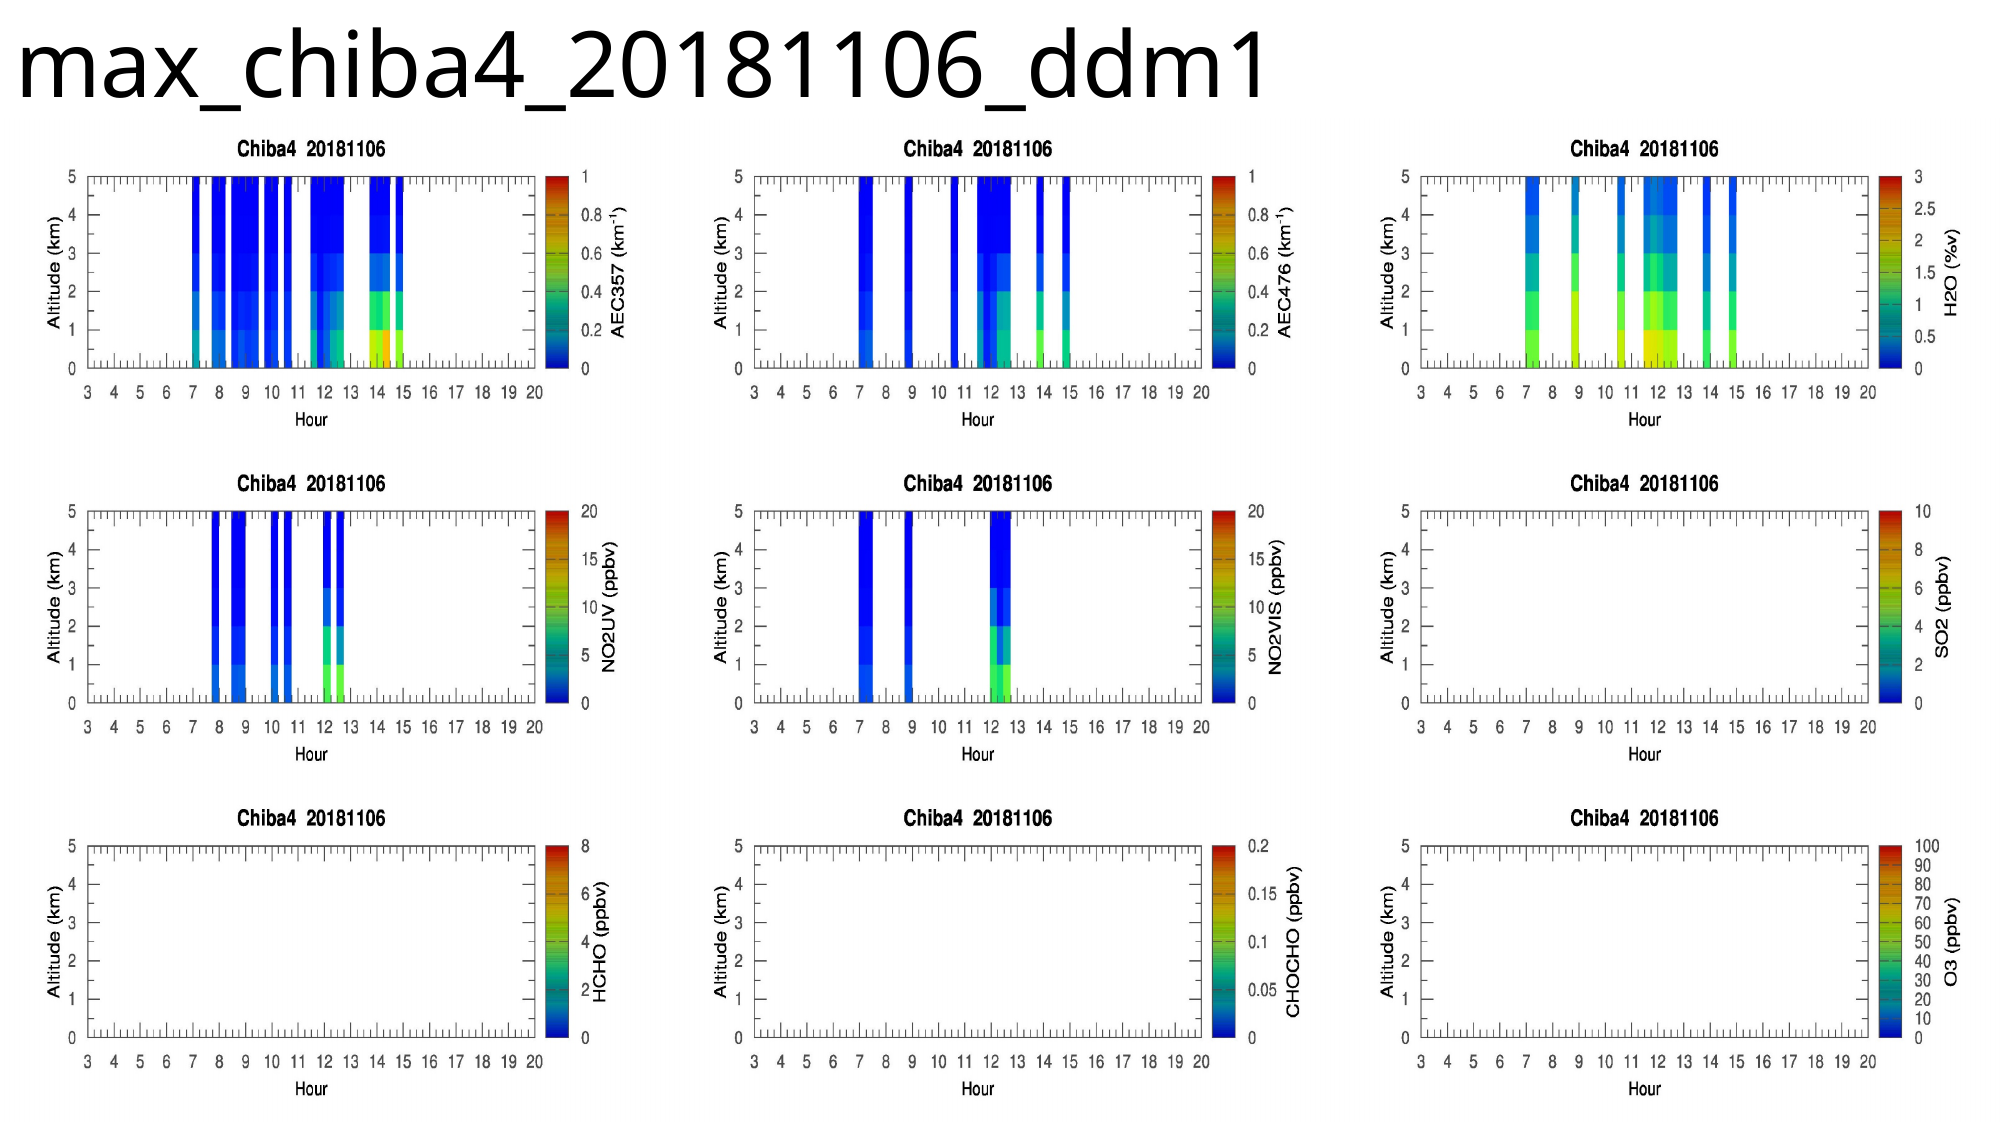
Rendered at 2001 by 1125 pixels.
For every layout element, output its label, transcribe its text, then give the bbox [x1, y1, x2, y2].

title max_chiba4_20181106_ddm1 [0, 3, 1725, 118]
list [0, 118, 2000, 1122]
